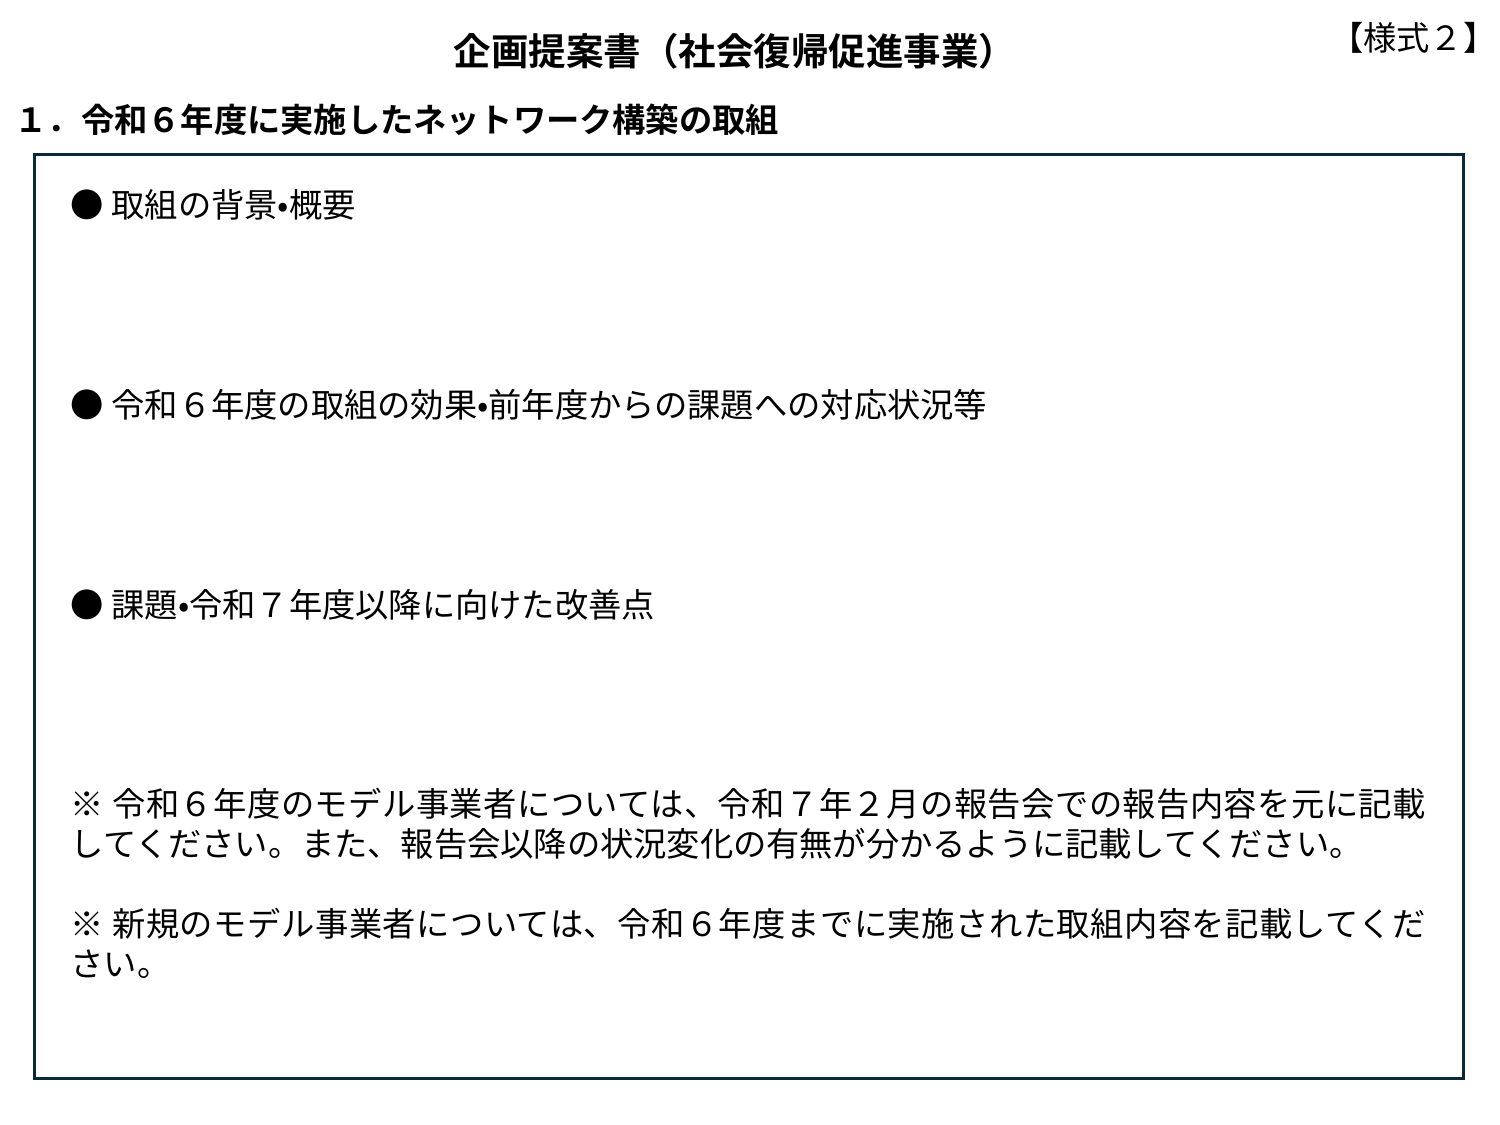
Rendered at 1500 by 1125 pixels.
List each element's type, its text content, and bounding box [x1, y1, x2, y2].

text_box １．令和６年度に実施したネットワーク構築の取組 [0, 91, 947, 147]
text_box 【様式２】 [1315, 10, 1500, 65]
text_box [33, 153, 1465, 1080]
text_box 企画提案書（社会復帰促進事業） [439, 20, 1097, 81]
